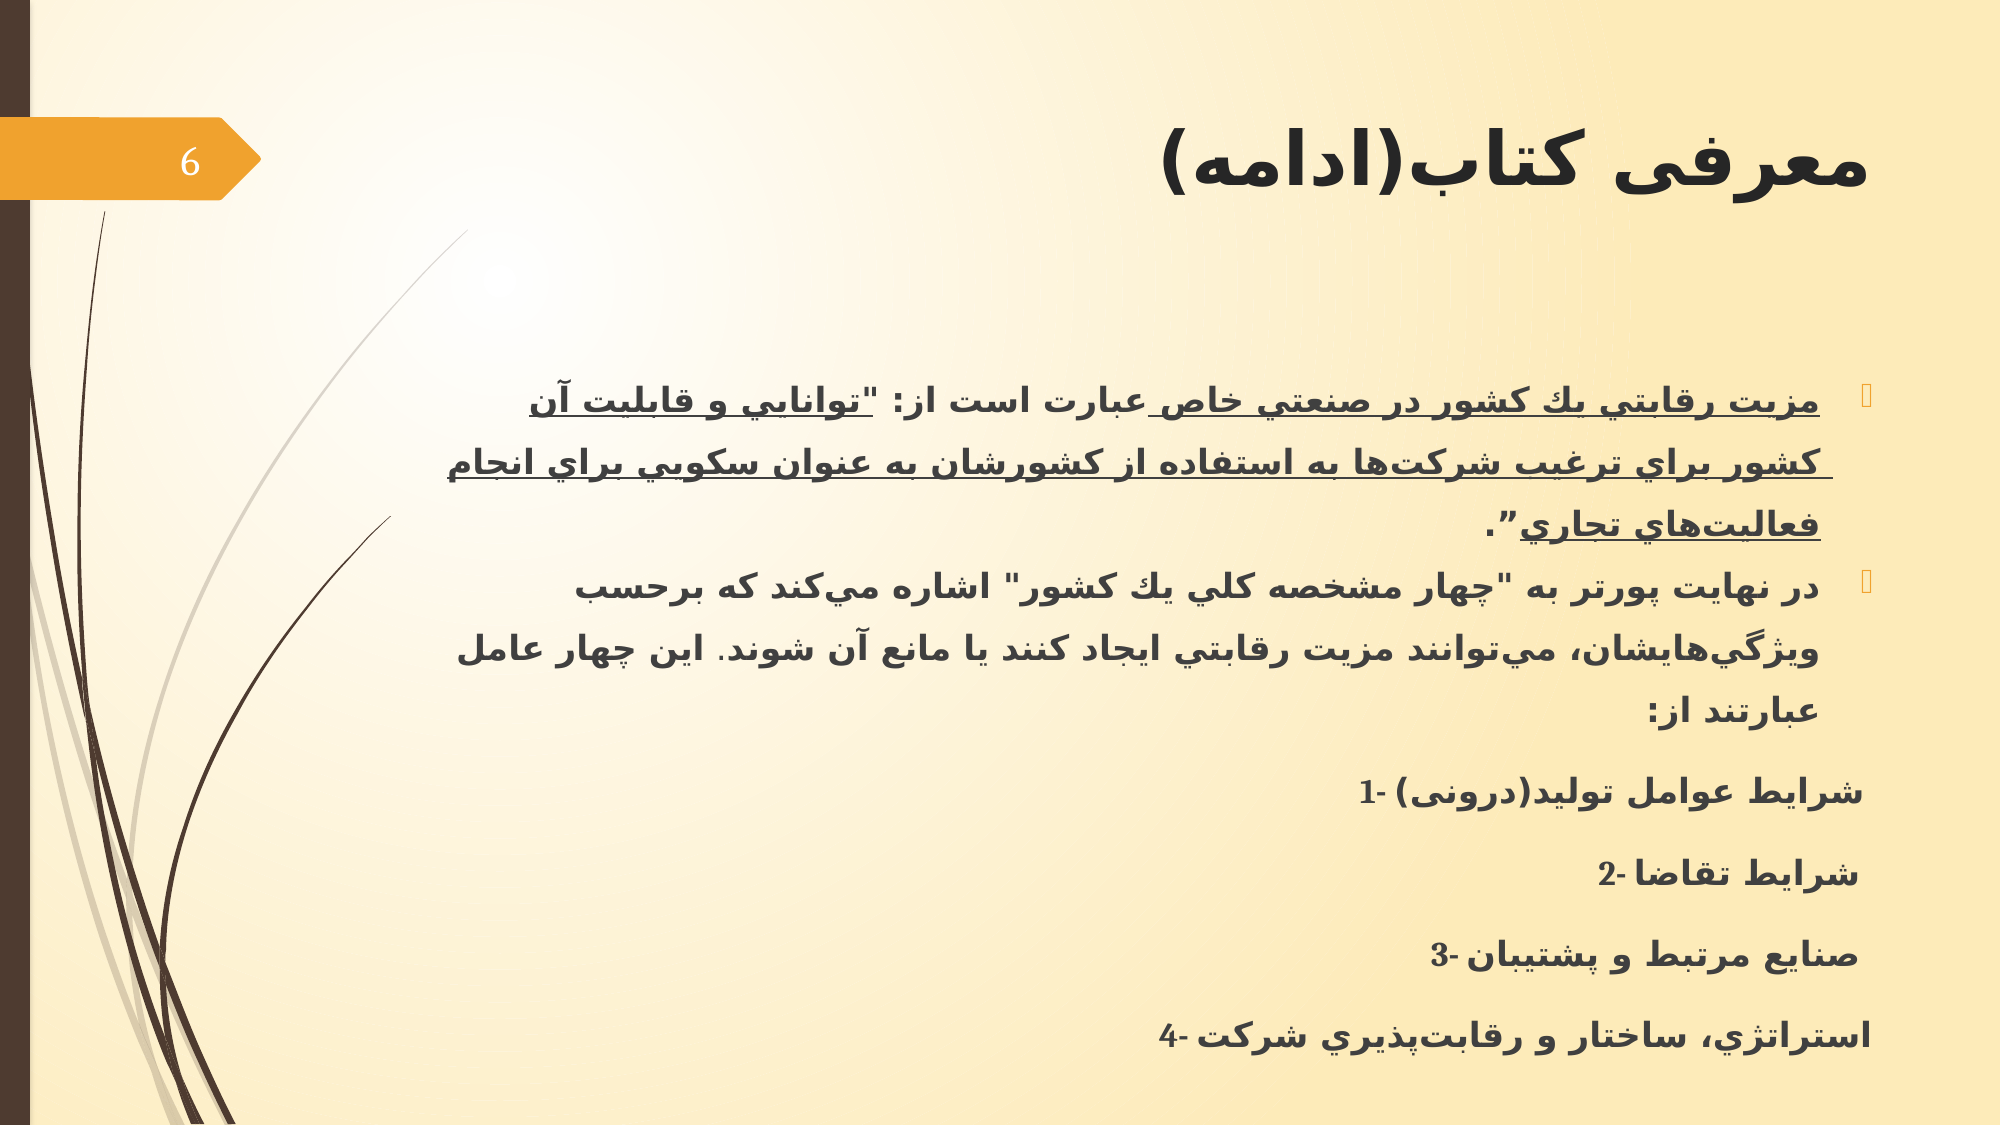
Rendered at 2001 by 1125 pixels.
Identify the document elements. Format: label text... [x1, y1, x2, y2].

list مزيت رقابتي يك كشور در صنعتي خاص عبارت است از: "توانايي و قابليت آن كشور براي ترغيب شركت‌ها به استفاده از كشورشان به عنوان سكويي براي انجام فعاليت‌هاي تجاري”. در نهايت پورتر به "چهار مشخصه كلي يك كشور" اشاره مي‌كند كه برحسب ويژگي‌هايشان، مي‌توانند مزيت رقابتي ايجاد كنند يا مانع آن شوند. اين چهار عامل عبارتند از: 1- شرایط عوامل تولید(درونی) 2- شرايط تقاضا 3- صنايع مرتبط و پشتيبان 4- استراتژي، ساختار و رقابت‌پذيري شركت [424, 350, 1888, 1066]
title معرفی کتاب(ادامه) [425, 102, 1888, 313]
slide_number 6 [87, 129, 216, 190]
